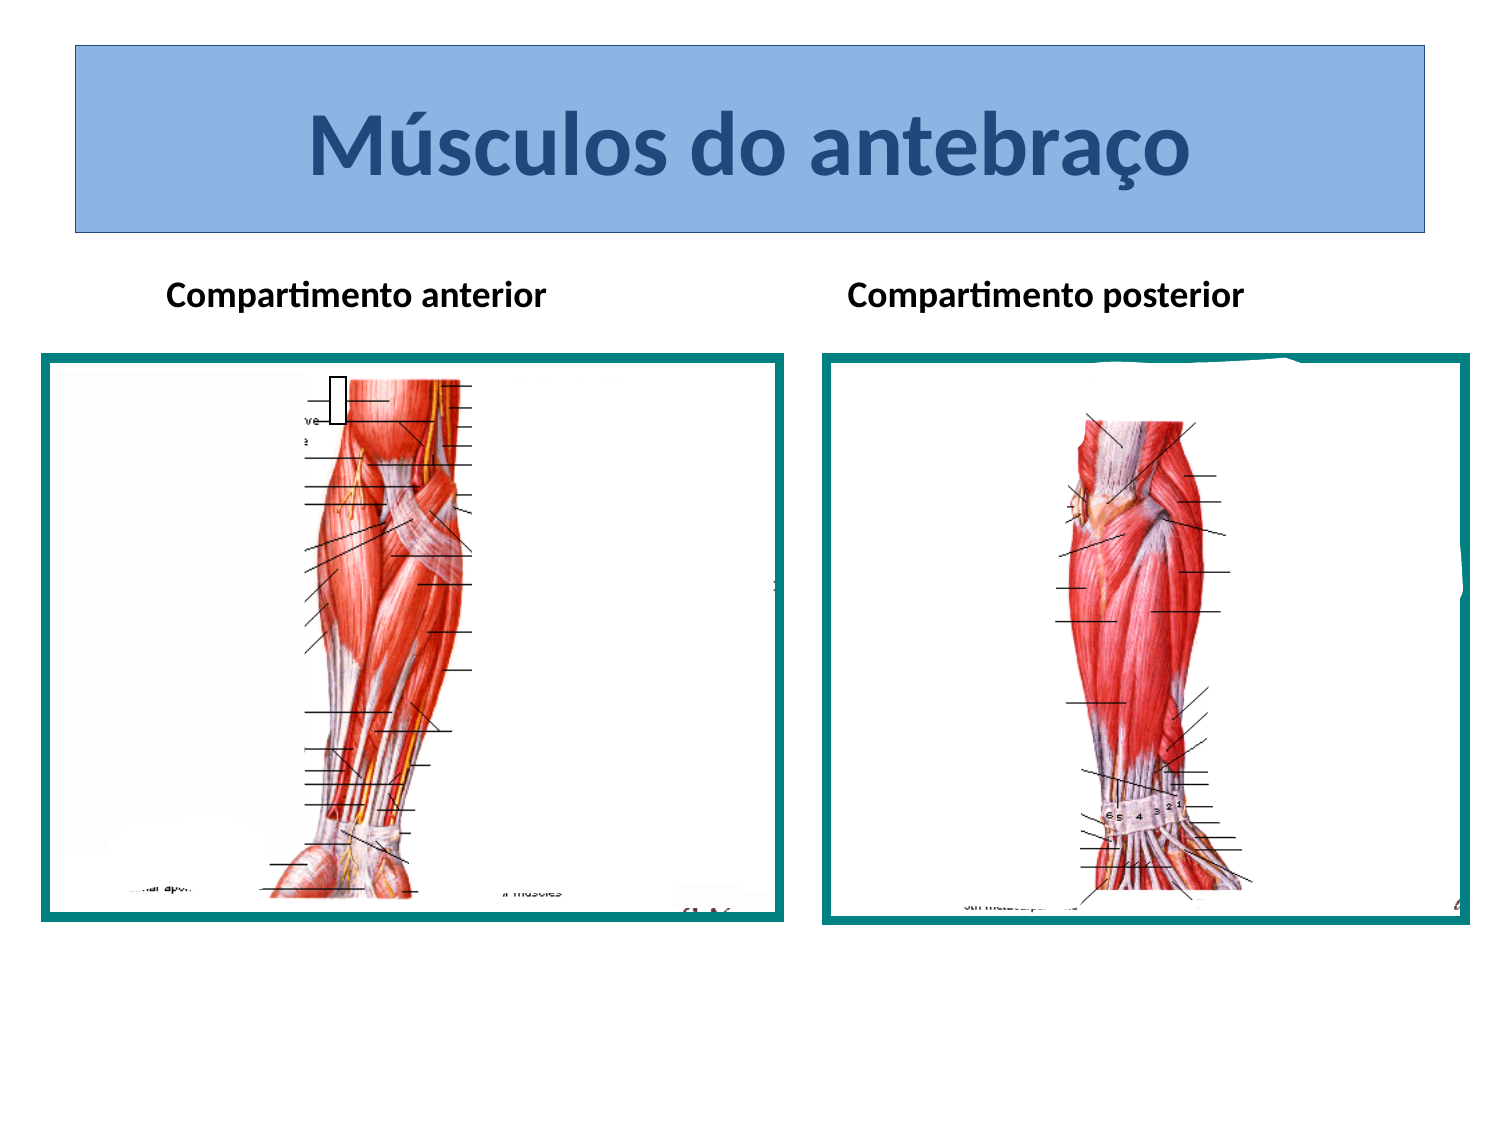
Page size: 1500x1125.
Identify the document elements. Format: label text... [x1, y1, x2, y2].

title Músculos do antebraço [75, 45, 1425, 233]
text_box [49, 362, 776, 913]
text_box Compartimento posterior [832, 262, 1260, 323]
picture [830, 362, 1461, 917]
text_box [1239, 356, 1295, 360]
text_box Compartimento anterior [151, 262, 563, 323]
